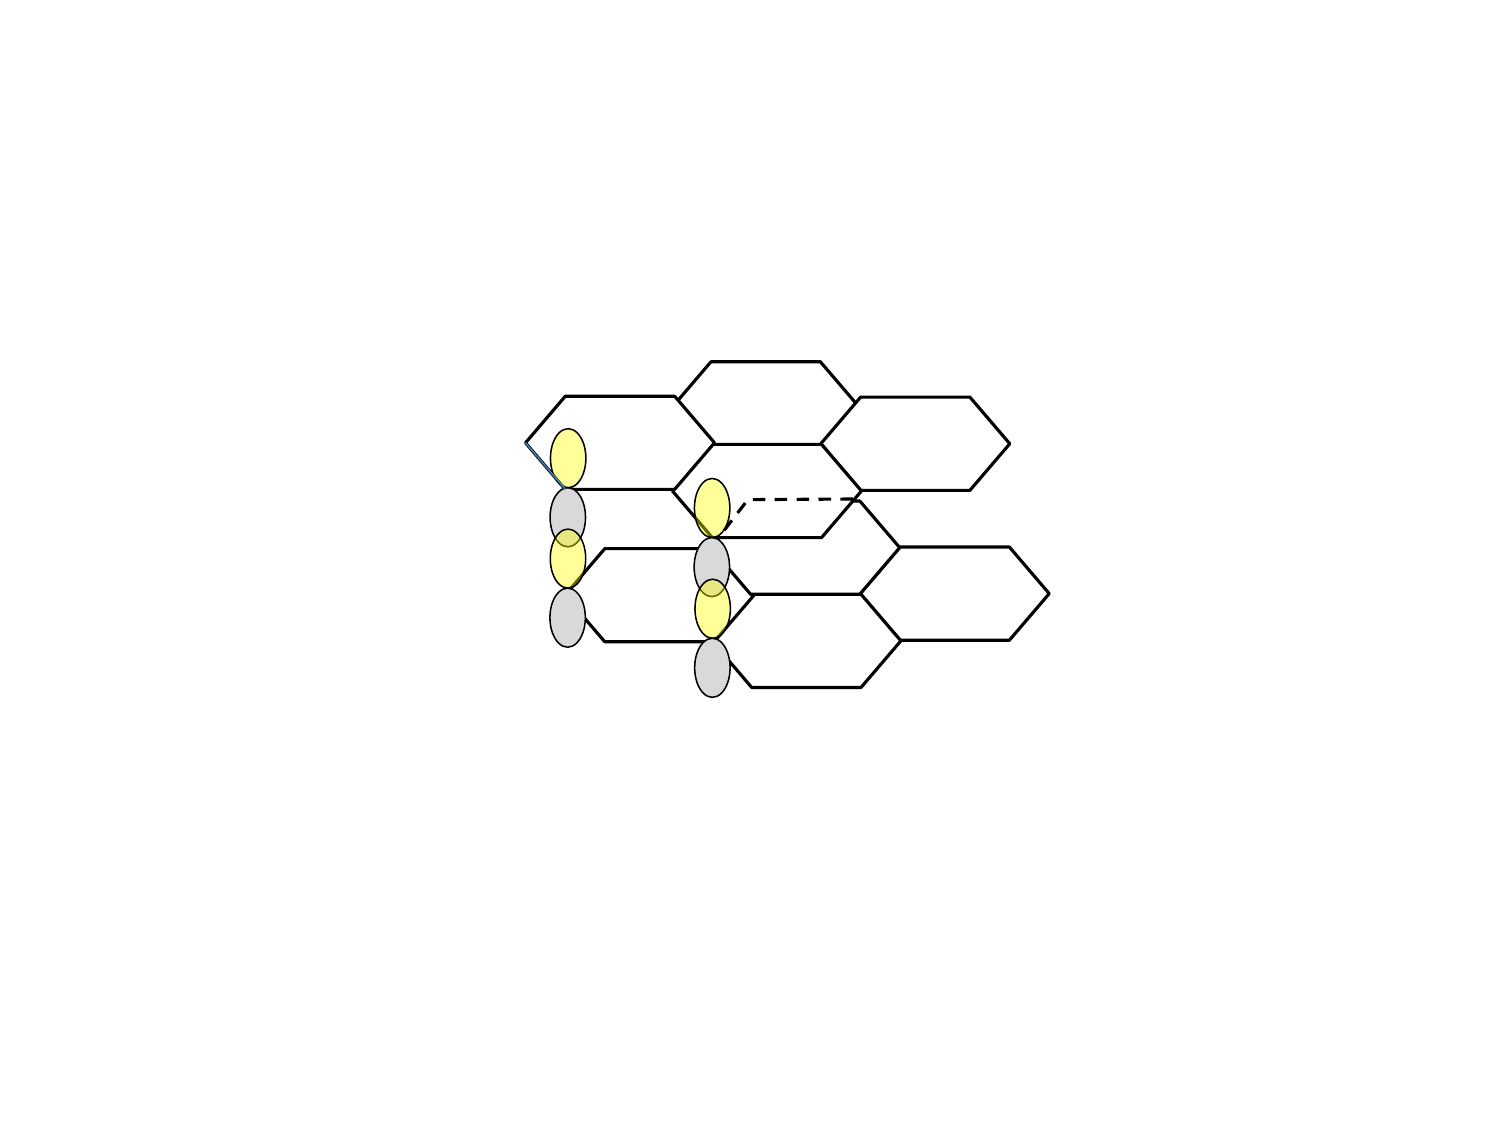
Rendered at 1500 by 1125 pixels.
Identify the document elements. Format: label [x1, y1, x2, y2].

text_box [525, 361, 1050, 698]
